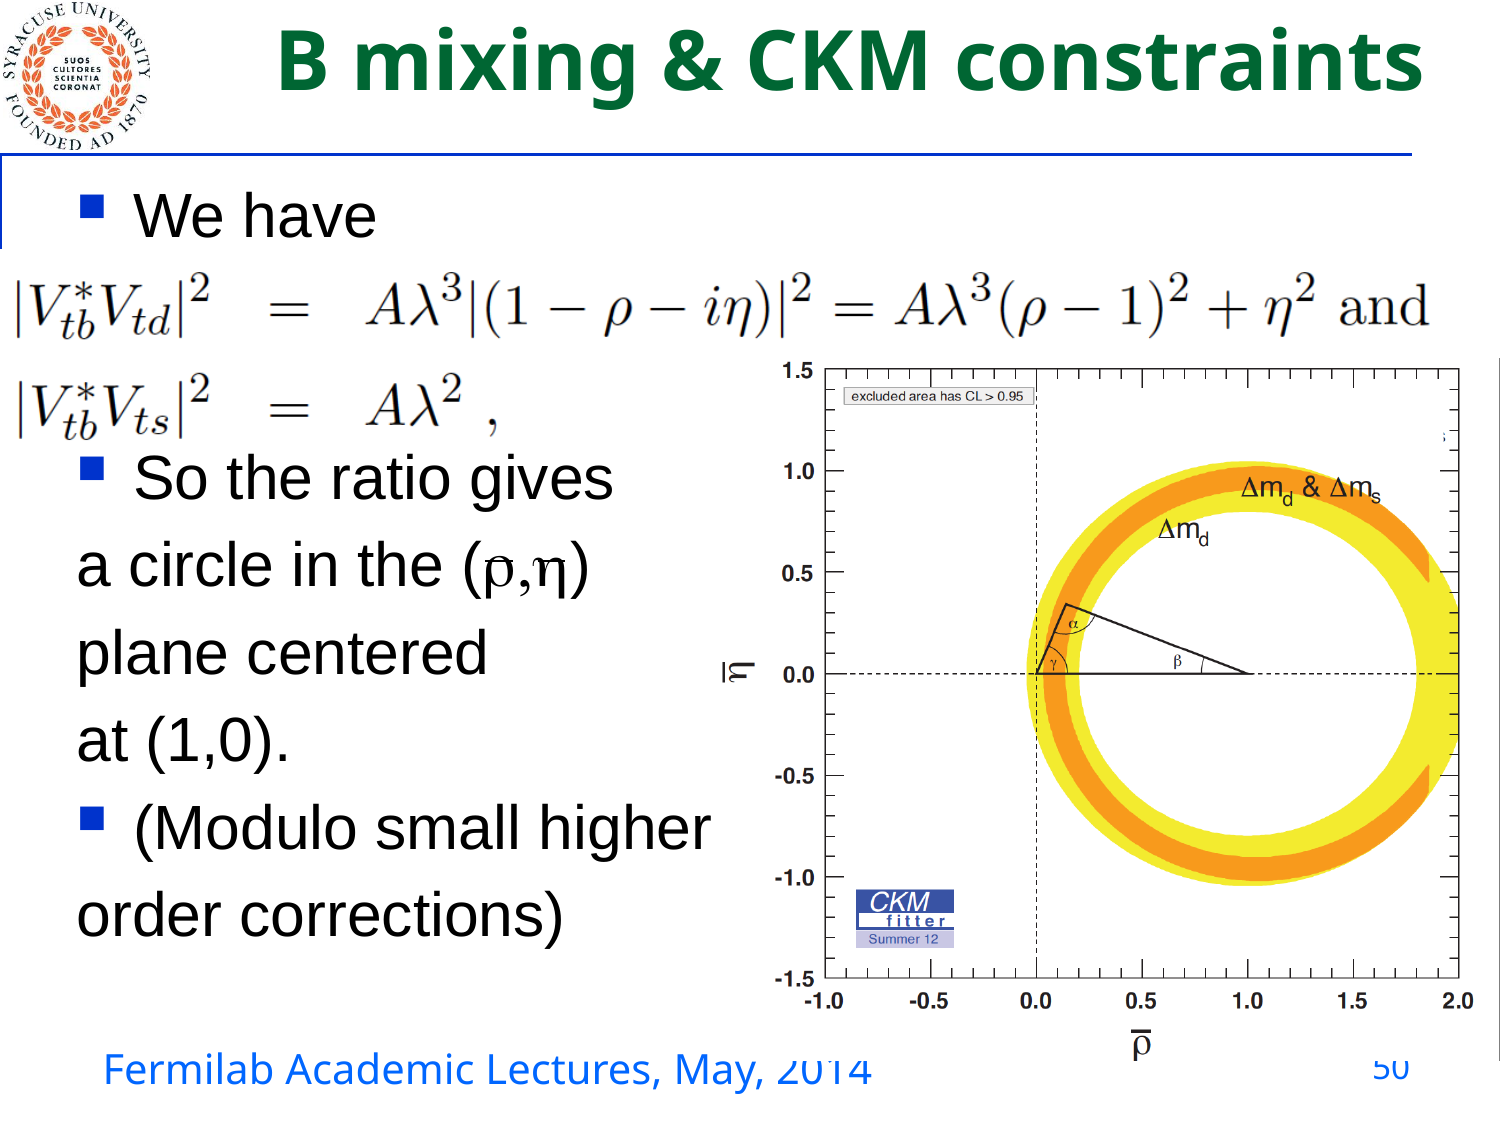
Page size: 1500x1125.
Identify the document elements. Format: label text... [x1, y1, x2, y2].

picture [3, 2, 150, 150]
list We have So the ratio gives a circle in the (r,h) plane centered at (1,0). (Modulo small higher order corrections) [61, 166, 1413, 248]
picture [0, 249, 1500, 1061]
list We have So the ratio gives a circle in the (r,h) plane centered at (1,0). (Modulo small higher order corrections) [61, 455, 713, 980]
slide_number 50 [1074, 1069, 1426, 1100]
footer Fermilab Academic Lectures, May, 2014 [87, 1024, 988, 1101]
title B mixing & CKM constraints [224, 0, 1476, 188]
